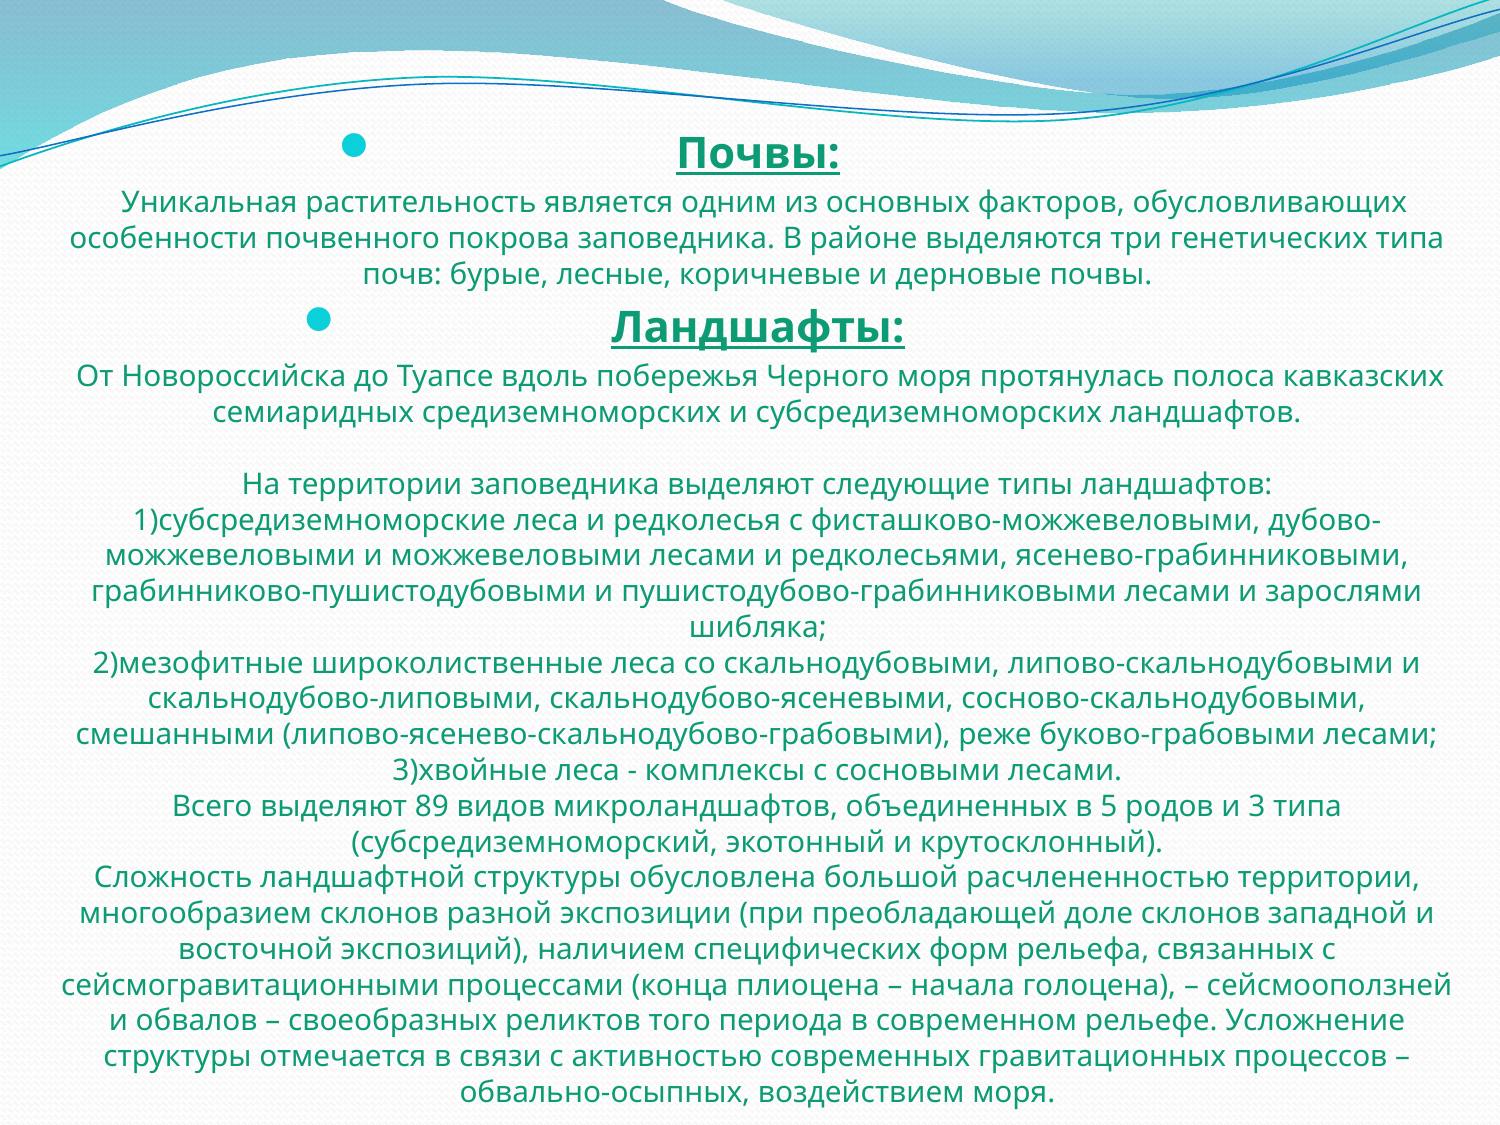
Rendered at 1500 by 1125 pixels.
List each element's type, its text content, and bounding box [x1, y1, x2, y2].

list Почвы: Уникальная растительность является одним из основных факторов, обусловливающих особенности почвенного покрова заповедника. В районе выделяются три генетических типа почв: бурые, лесные, коричневые и дерновые почвы. Ландшафты: От Новороссийска до Туапсе вдоль побережья Черного моря протянулась полоса кавказских семиаридных средиземноморских и субсредиземноморских ландшафтов. На территории заповедника выделяют следующие типы ландшафтов: 1)субсредиземноморские леса и редколесья c фисташково-можжевеловыми, дубово-можжевеловыми и можжевеловыми лесами и редколесьями, ясенево-грабинниковыми, грабинниково-пушистодубовыми и пушистодубово-грабинниковыми лесами и зарослями шибляка; 2)мезофитные широколиственные леса со скальнодубовыми, липово-скальнодубовыми и скальнодубово-липовыми, скальнодубово-ясеневыми, сосново-скальнодубовыми, смешанными (липово-ясенево-скальнодубово-грабовыми), реже буково-грабовыми лесами; 3)хвойные леса - комплексы с сосновыми лесами. Всего выделяют 89 видов микроландшафтов, объединенных в 5 родов и 3 типа (субсредиземноморский, экотонный и крутосклонный). Сложность ландшафтной структуры обусловлена большой расчлененностью территории, многообразием склонов разной экспозиции (при преобладающей доле склонов западной и восточной экспозиций), наличием специфических форм рельефа, связанных с сейсмогравитационными процессами (конца плиоцена – начала голоцена), – сейсмооползней и обвалов – своеобразных реликтов того периода в современном рельефе. Усложнение структуры отмечается в связи с активностью современных гравитационных процессов – обвально-осыпных, воздействием моря. [0, 117, 1477, 1125]
